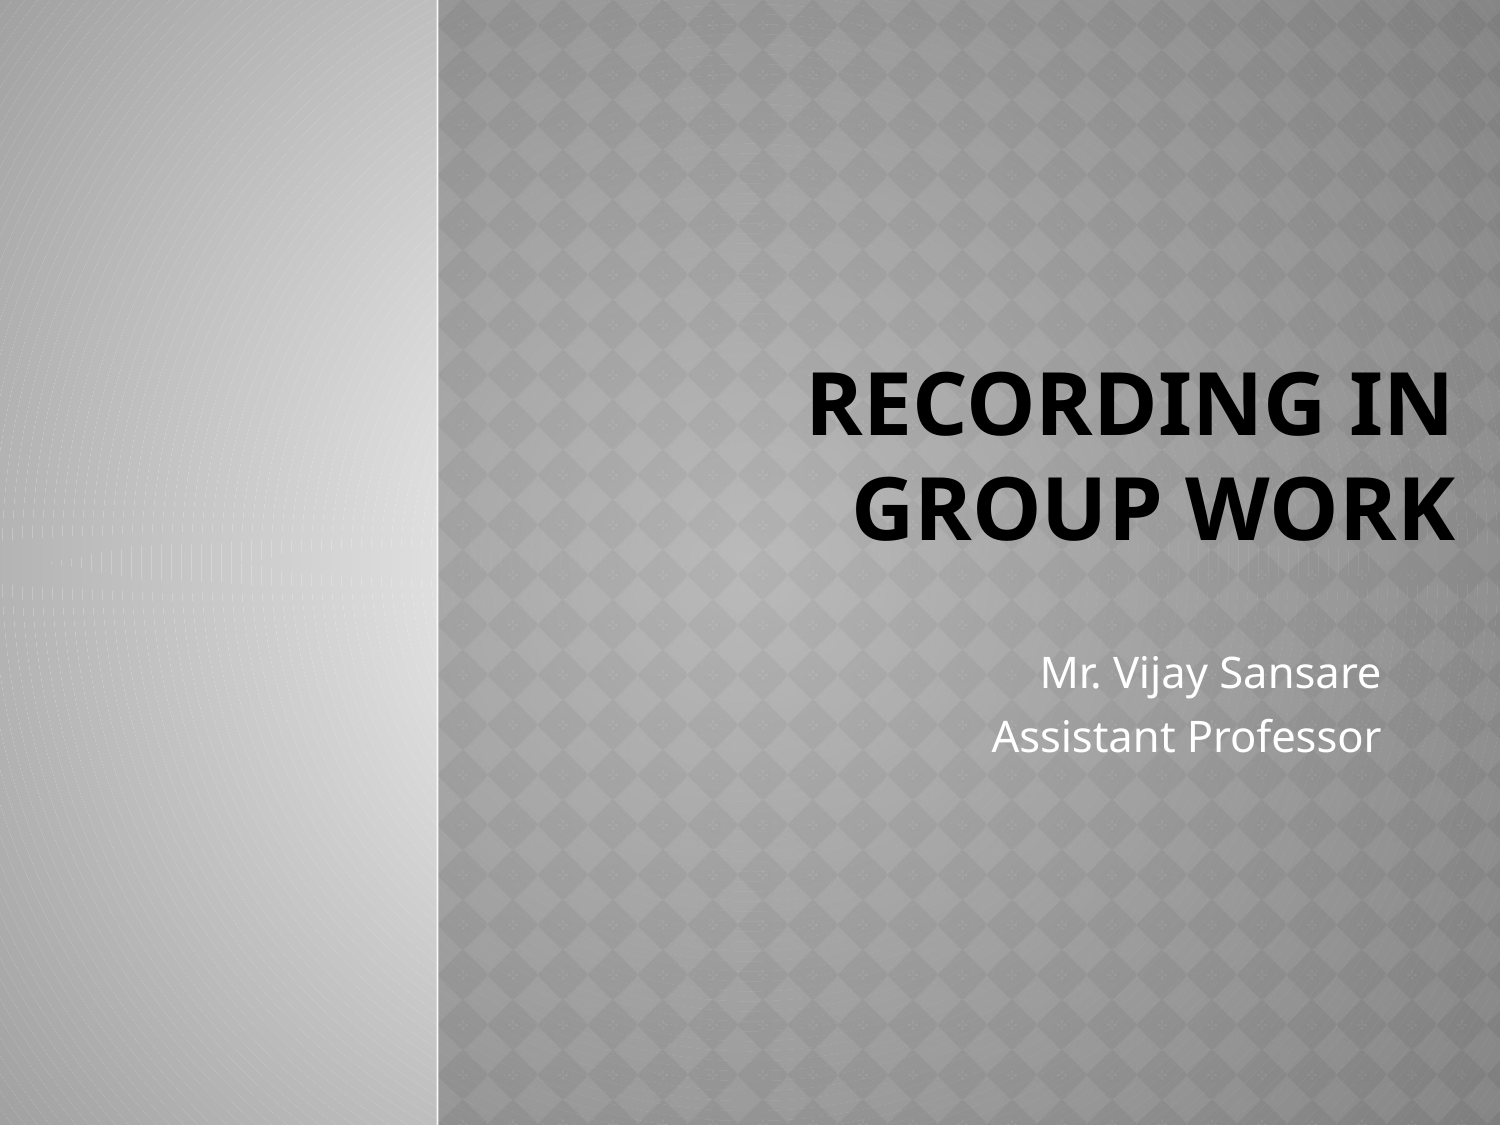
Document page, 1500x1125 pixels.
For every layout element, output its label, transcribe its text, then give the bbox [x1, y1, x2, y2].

subtitle Mr. Vijay Sansare Assistant Professor [550, 580, 1390, 762]
title Recording in group work [500, 87, 1463, 558]
